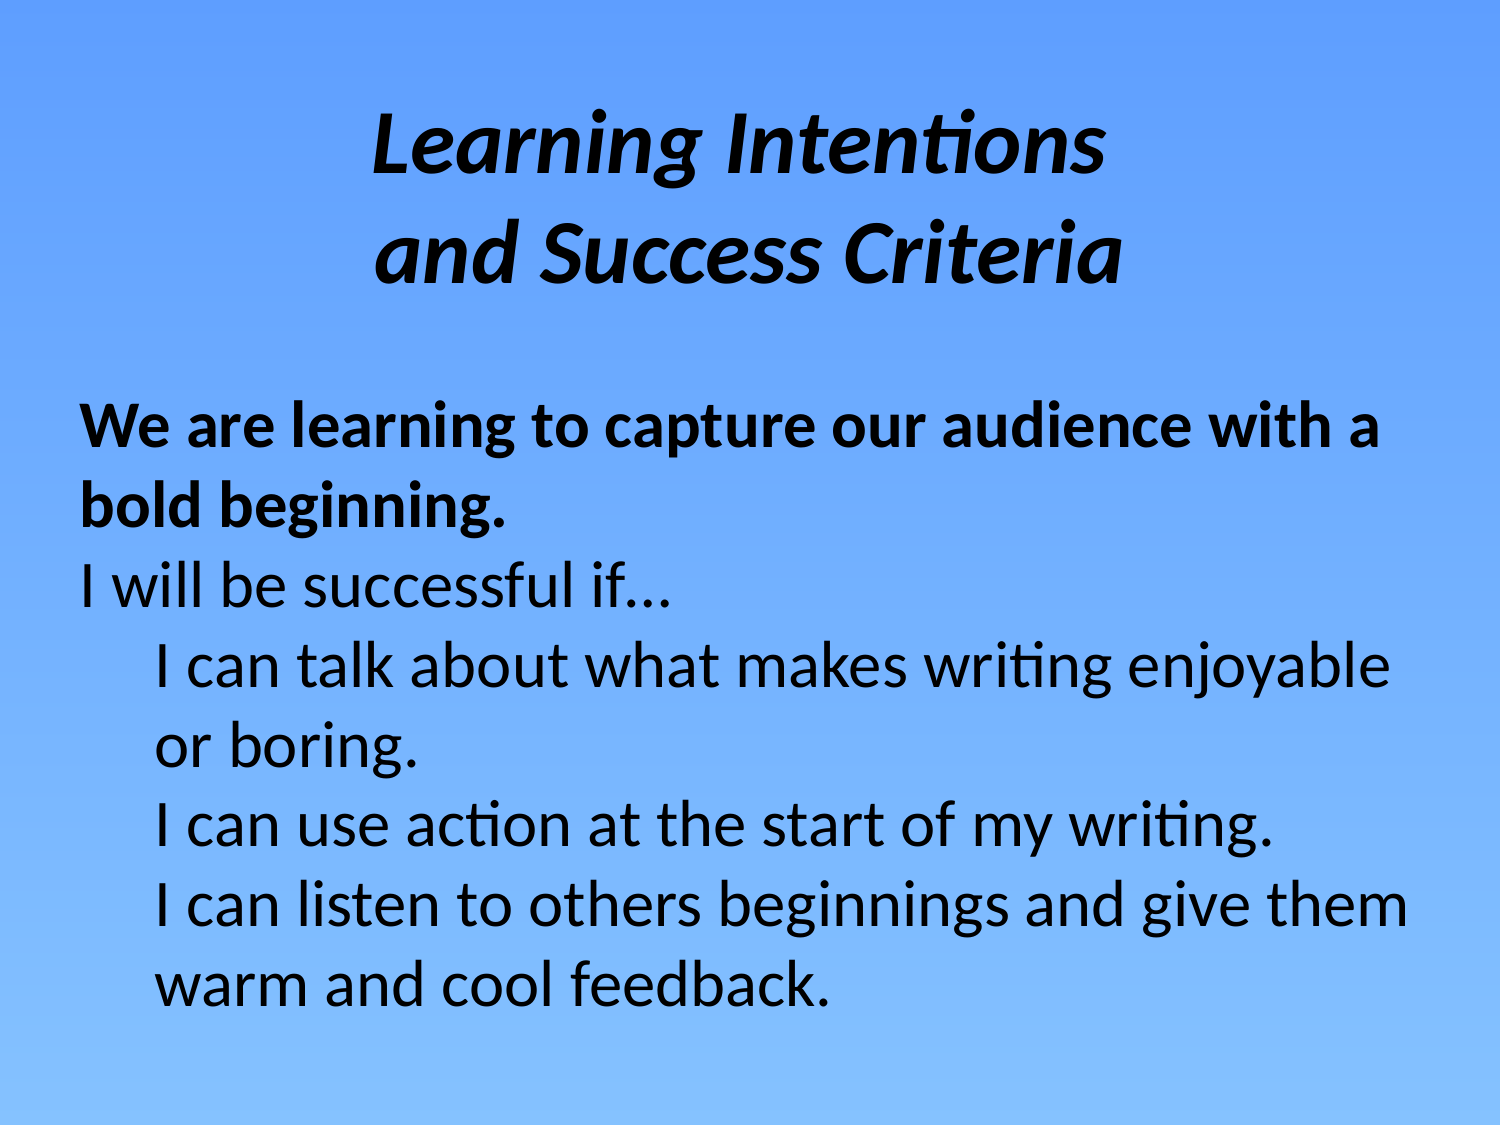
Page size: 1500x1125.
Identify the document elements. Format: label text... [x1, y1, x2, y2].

text_box We are learning to capture our audience with a bold beginning. I will be successful if… I can talk about what makes writing enjoyable or boring. I can use action at the start of my writing. I can listen to others beginnings and give them warm and cool feedback. [64, 373, 1436, 1028]
title Learning Intentions and Success Criteria [75, 45, 1425, 339]
